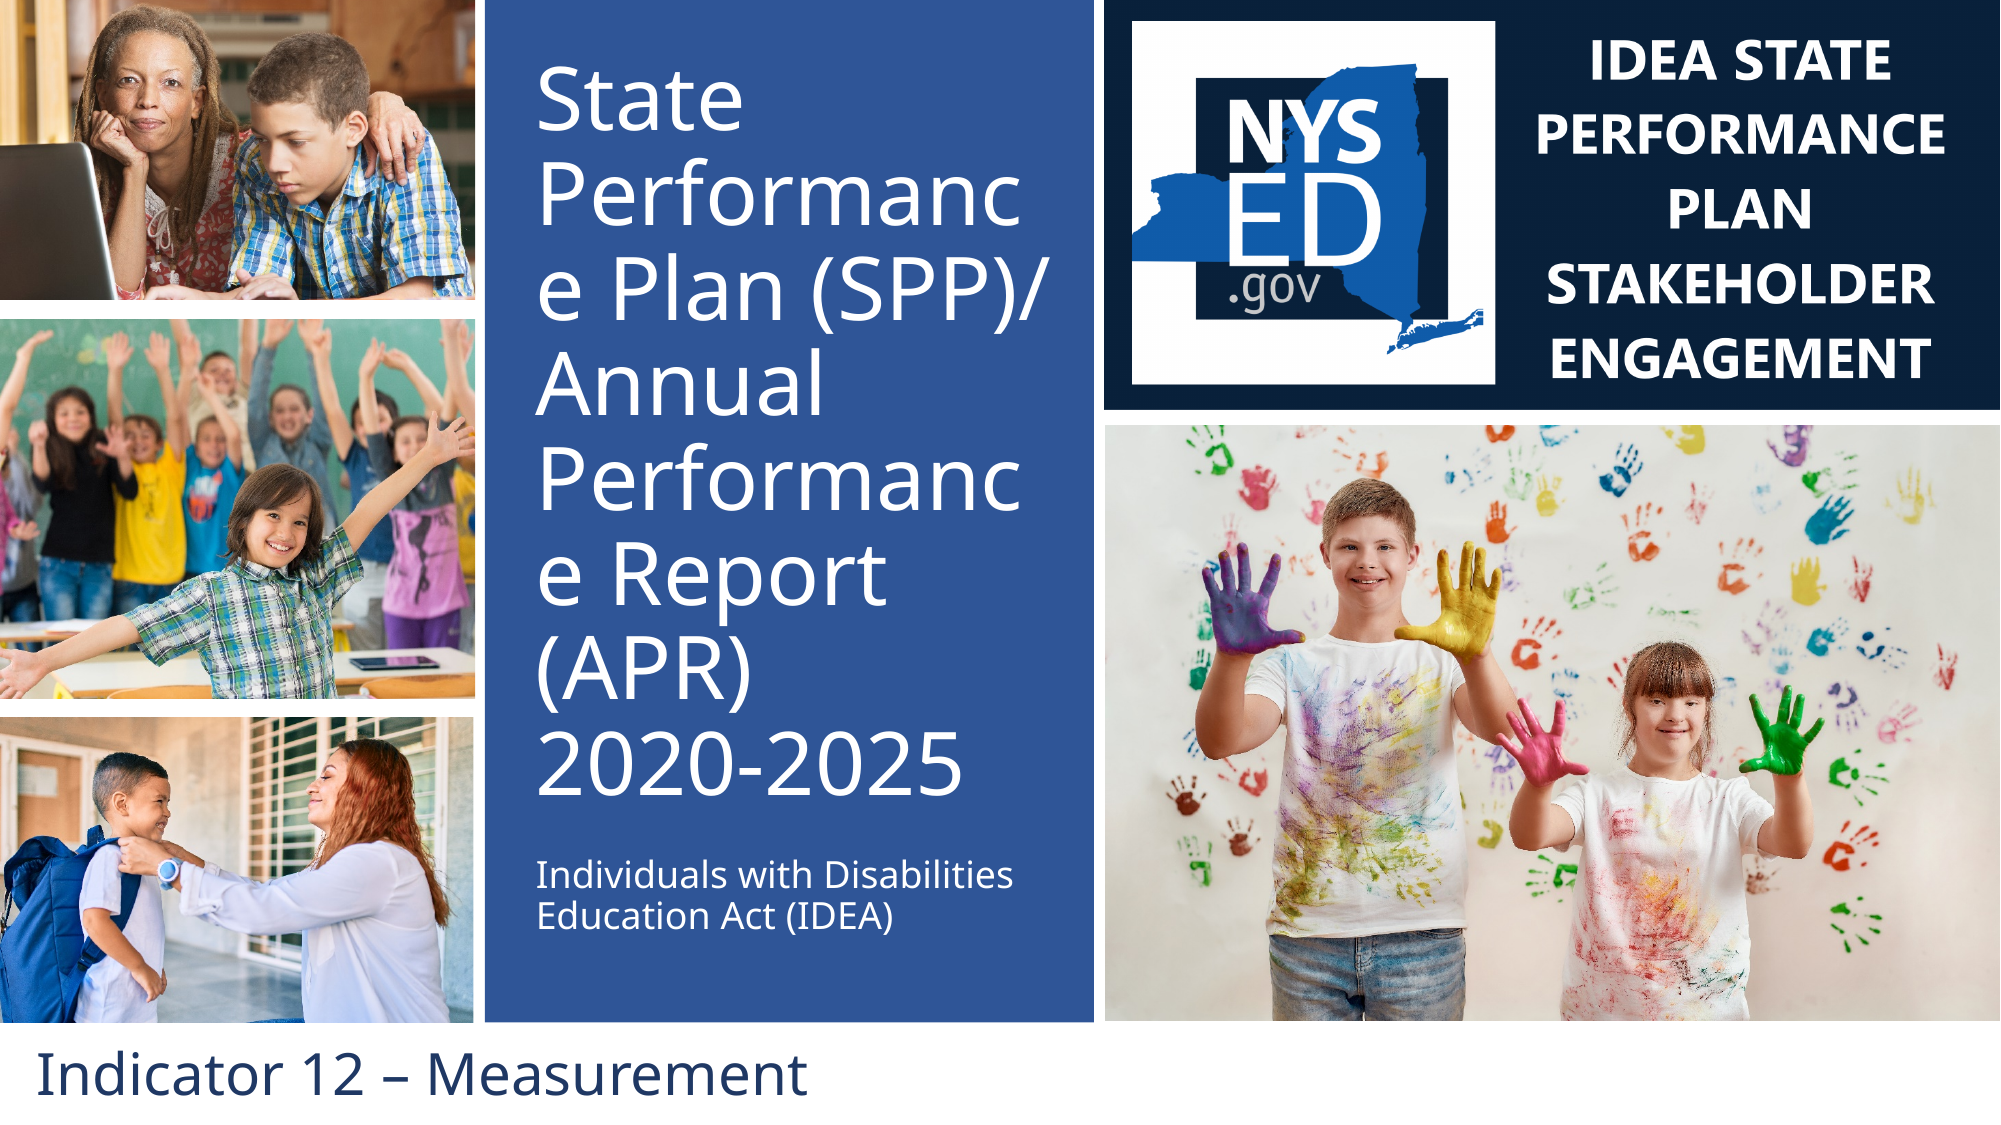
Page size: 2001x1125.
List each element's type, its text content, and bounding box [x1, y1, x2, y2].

picture [0, 0, 476, 300]
title Indicator 12 – Measurement [21, 1029, 1721, 1125]
text_box State Performance Plan (SPP)/ Annual Performance Report (APR) 2020-2025 [520, 40, 1076, 822]
picture [1105, 426, 2000, 1021]
picture [0, 319, 476, 699]
picture [1104, 0, 2000, 410]
text_box [1103, 409, 2000, 426]
picture [0, 717, 474, 1023]
subtitle Individuals with Disabilities Education Act (IDEA) [520, 848, 1058, 962]
